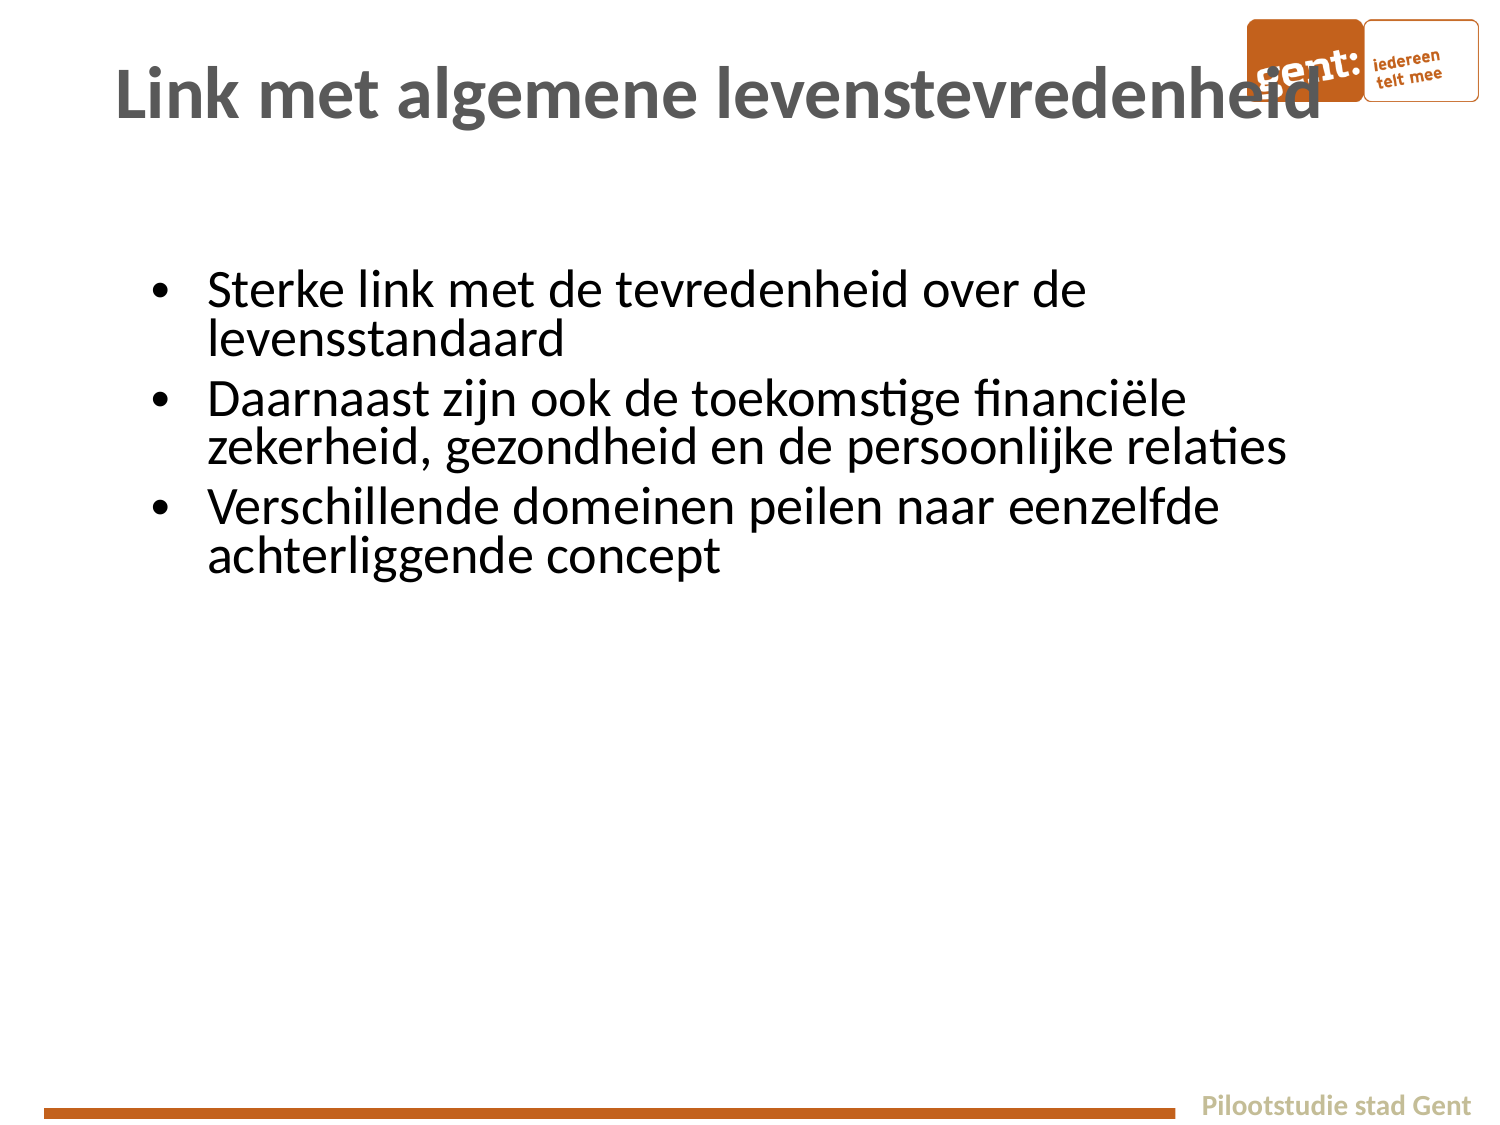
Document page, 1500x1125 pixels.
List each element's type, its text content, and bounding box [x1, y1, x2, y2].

title Link met algemene levenstevredenheid [100, 30, 1400, 169]
picture [1247, 19, 1479, 102]
list Sterke link met de tevredenheid over de levensstandaard Daarnaast zijn ook de toekomstige financiële zekerheid, gezondheid en de persoonlijke relaties Verschillende domeinen peilen naar eenzelfde achterliggende concept [135, 260, 1353, 1125]
